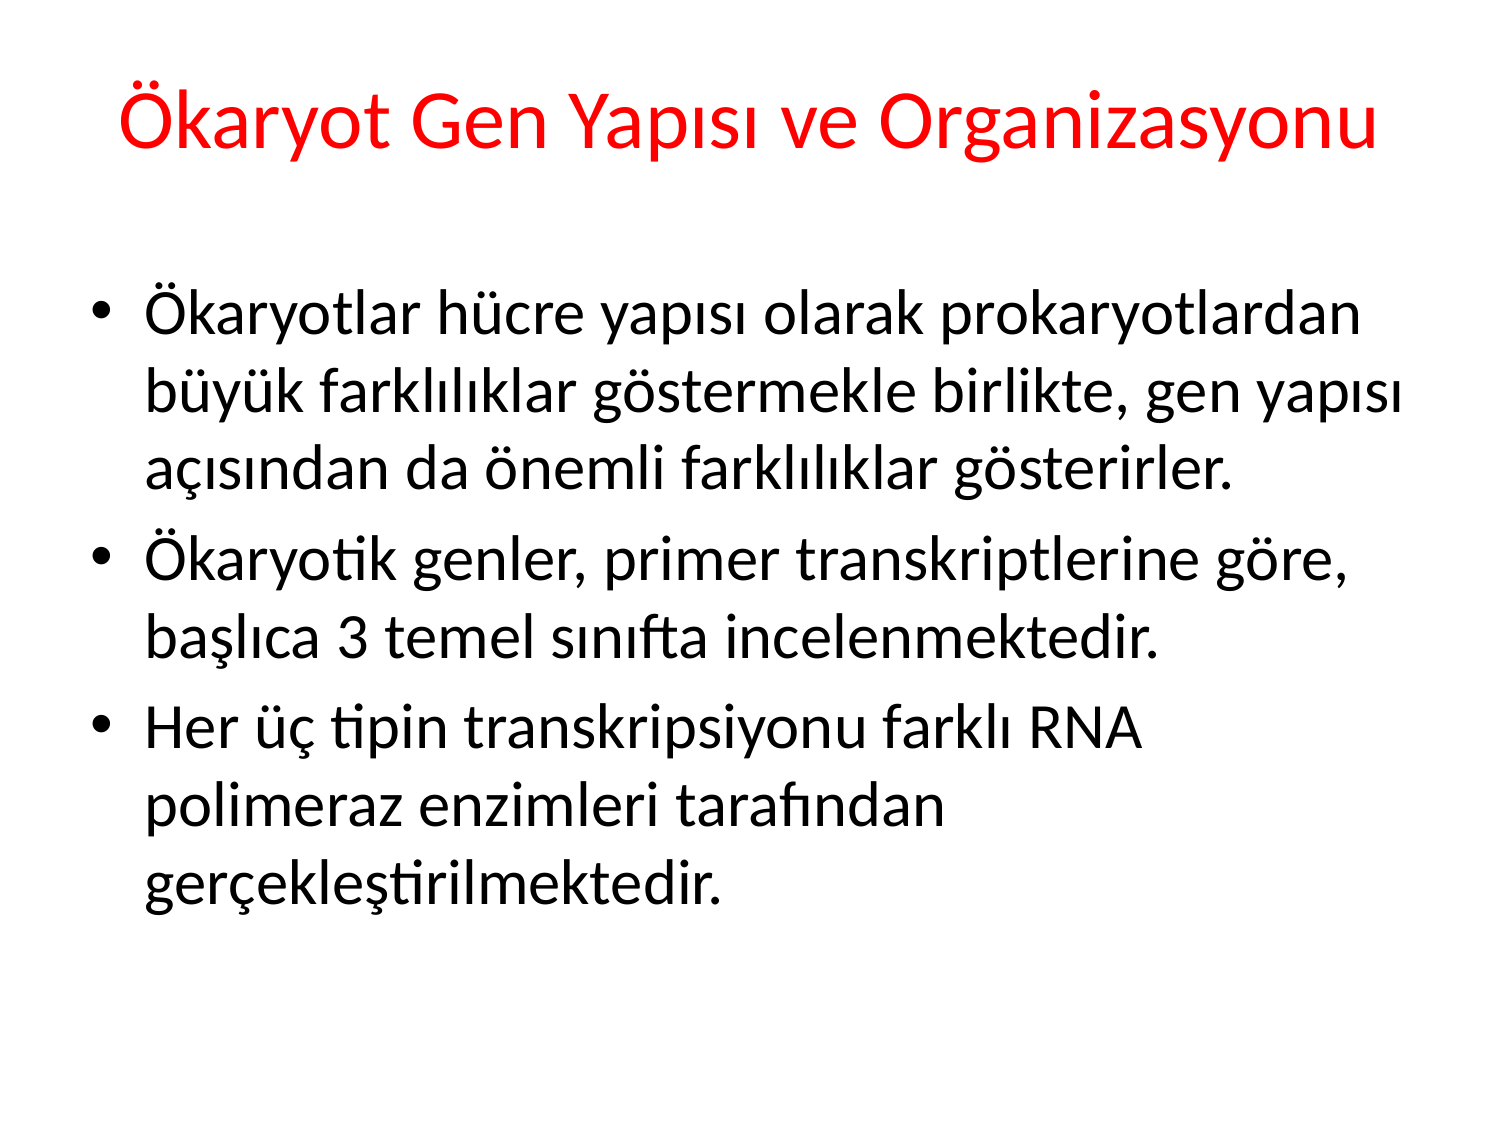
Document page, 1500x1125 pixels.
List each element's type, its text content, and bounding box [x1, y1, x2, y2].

title Ökaryot Gen Yapısı ve Organizasyonu [75, 45, 1425, 185]
list Ökaryotlar hücre yapısı olarak prokaryotlardan büyük farklılıklar göstermekle birlikte, gen yapısı açısından da önemli farklılıklar gösterirler. Ökaryotik genler, primer transkriptlerine göre, başlıca 3 temel sınıfta incelenmektedir. Her üç tipin transkripsiyonu farklı RNA polimeraz enzimleri tarafından gerçekleştirilmektedir. [75, 262, 1425, 1005]
